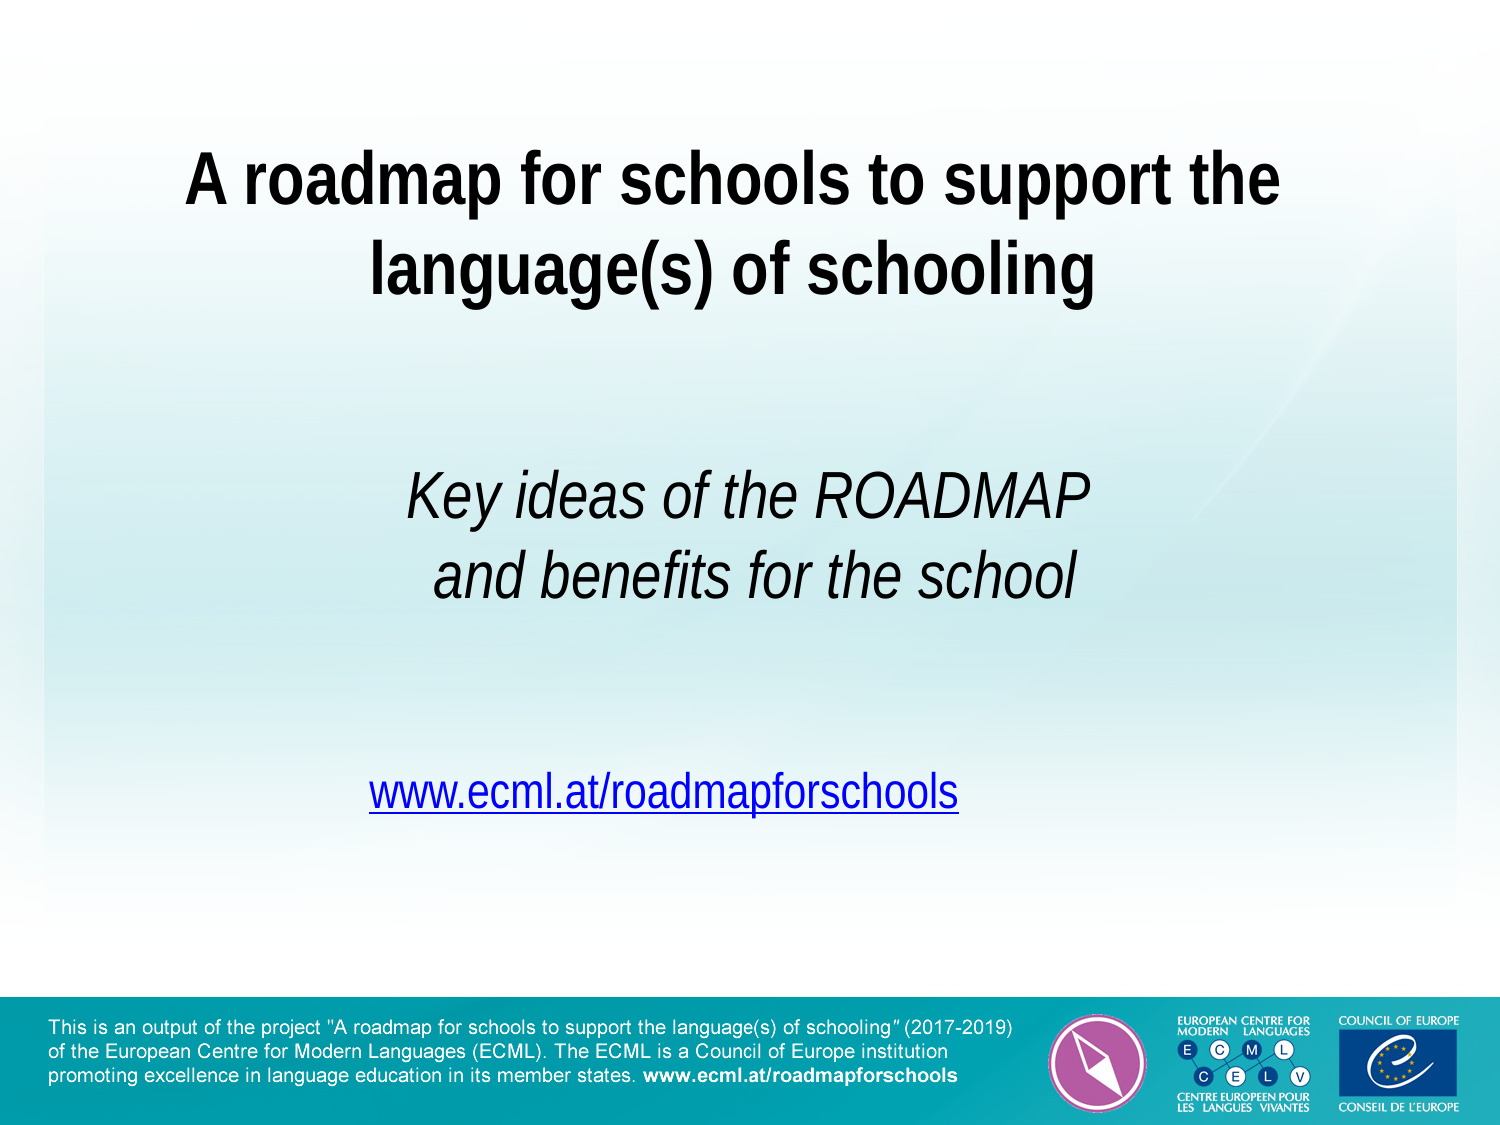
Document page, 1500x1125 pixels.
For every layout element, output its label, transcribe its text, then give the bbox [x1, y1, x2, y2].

text_box www.ecml.at/roadmapforschools [354, 751, 1112, 888]
picture [0, 0, 1500, 1125]
title A roadmap for schools to support the language(s) of schooling [53, 30, 1414, 409]
list Key ideas of the ROADMAP and benefits for the school [147, 444, 1365, 657]
